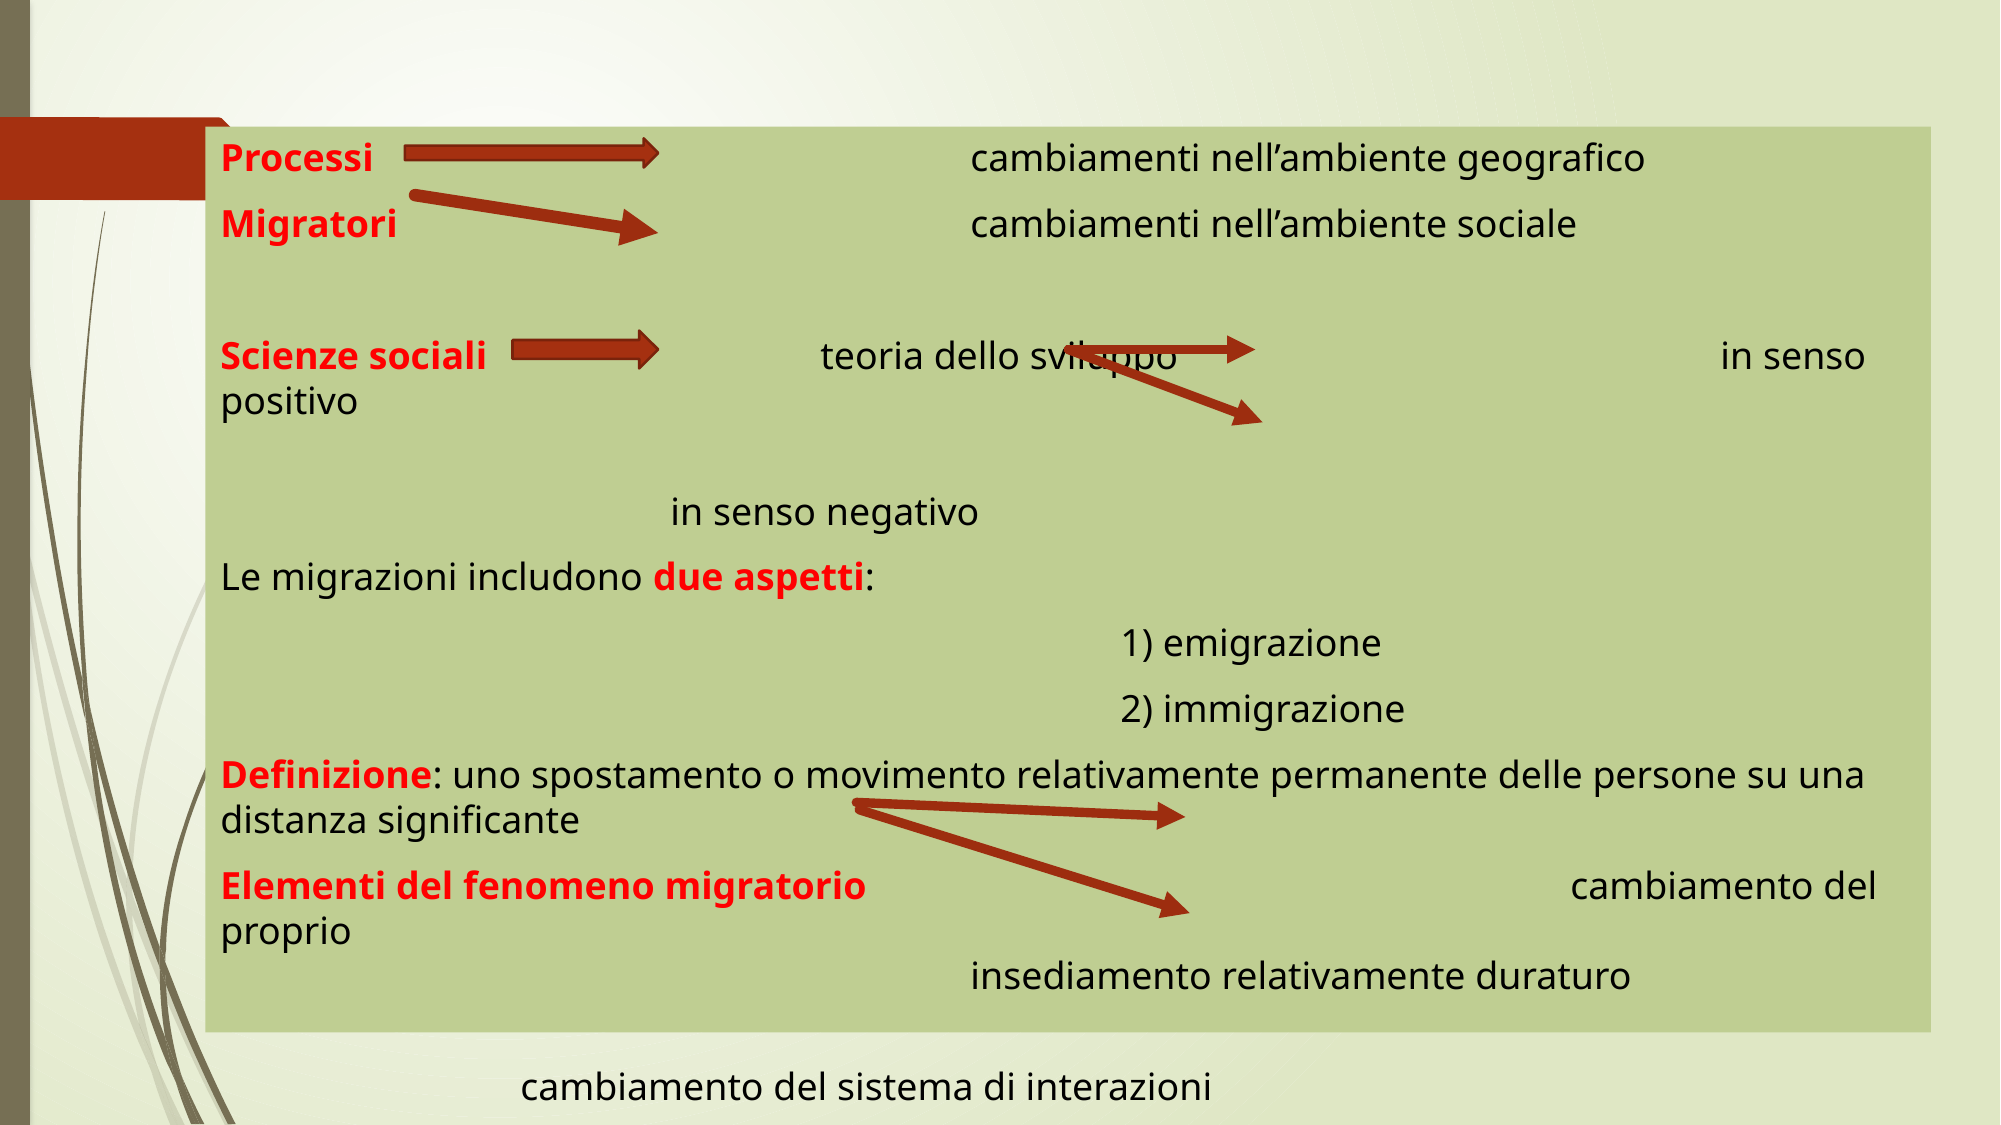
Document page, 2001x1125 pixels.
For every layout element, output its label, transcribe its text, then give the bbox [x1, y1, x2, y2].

list Processi cambiamenti nell’ambiente geografico Migratori cambiamenti nell’ambiente sociale Scienze sociali teoria dello sviluppo in senso positivo in senso negativo Le migrazioni includono due aspetti: 1) emigrazione 2) immigrazione Definizione: uno spostamento o movimento relativamente permanente delle persone su una distanza significante Elementi del fenomeno migratorio cambiamento del proprio insediamento relativamente duraturo cambiamento del sistema di interazioni [205, 126, 1931, 1033]
text_box [403, 137, 660, 169]
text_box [414, 194, 659, 234]
text_box [511, 329, 660, 370]
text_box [858, 809, 1190, 914]
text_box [1067, 349, 1263, 423]
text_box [856, 802, 1186, 811]
